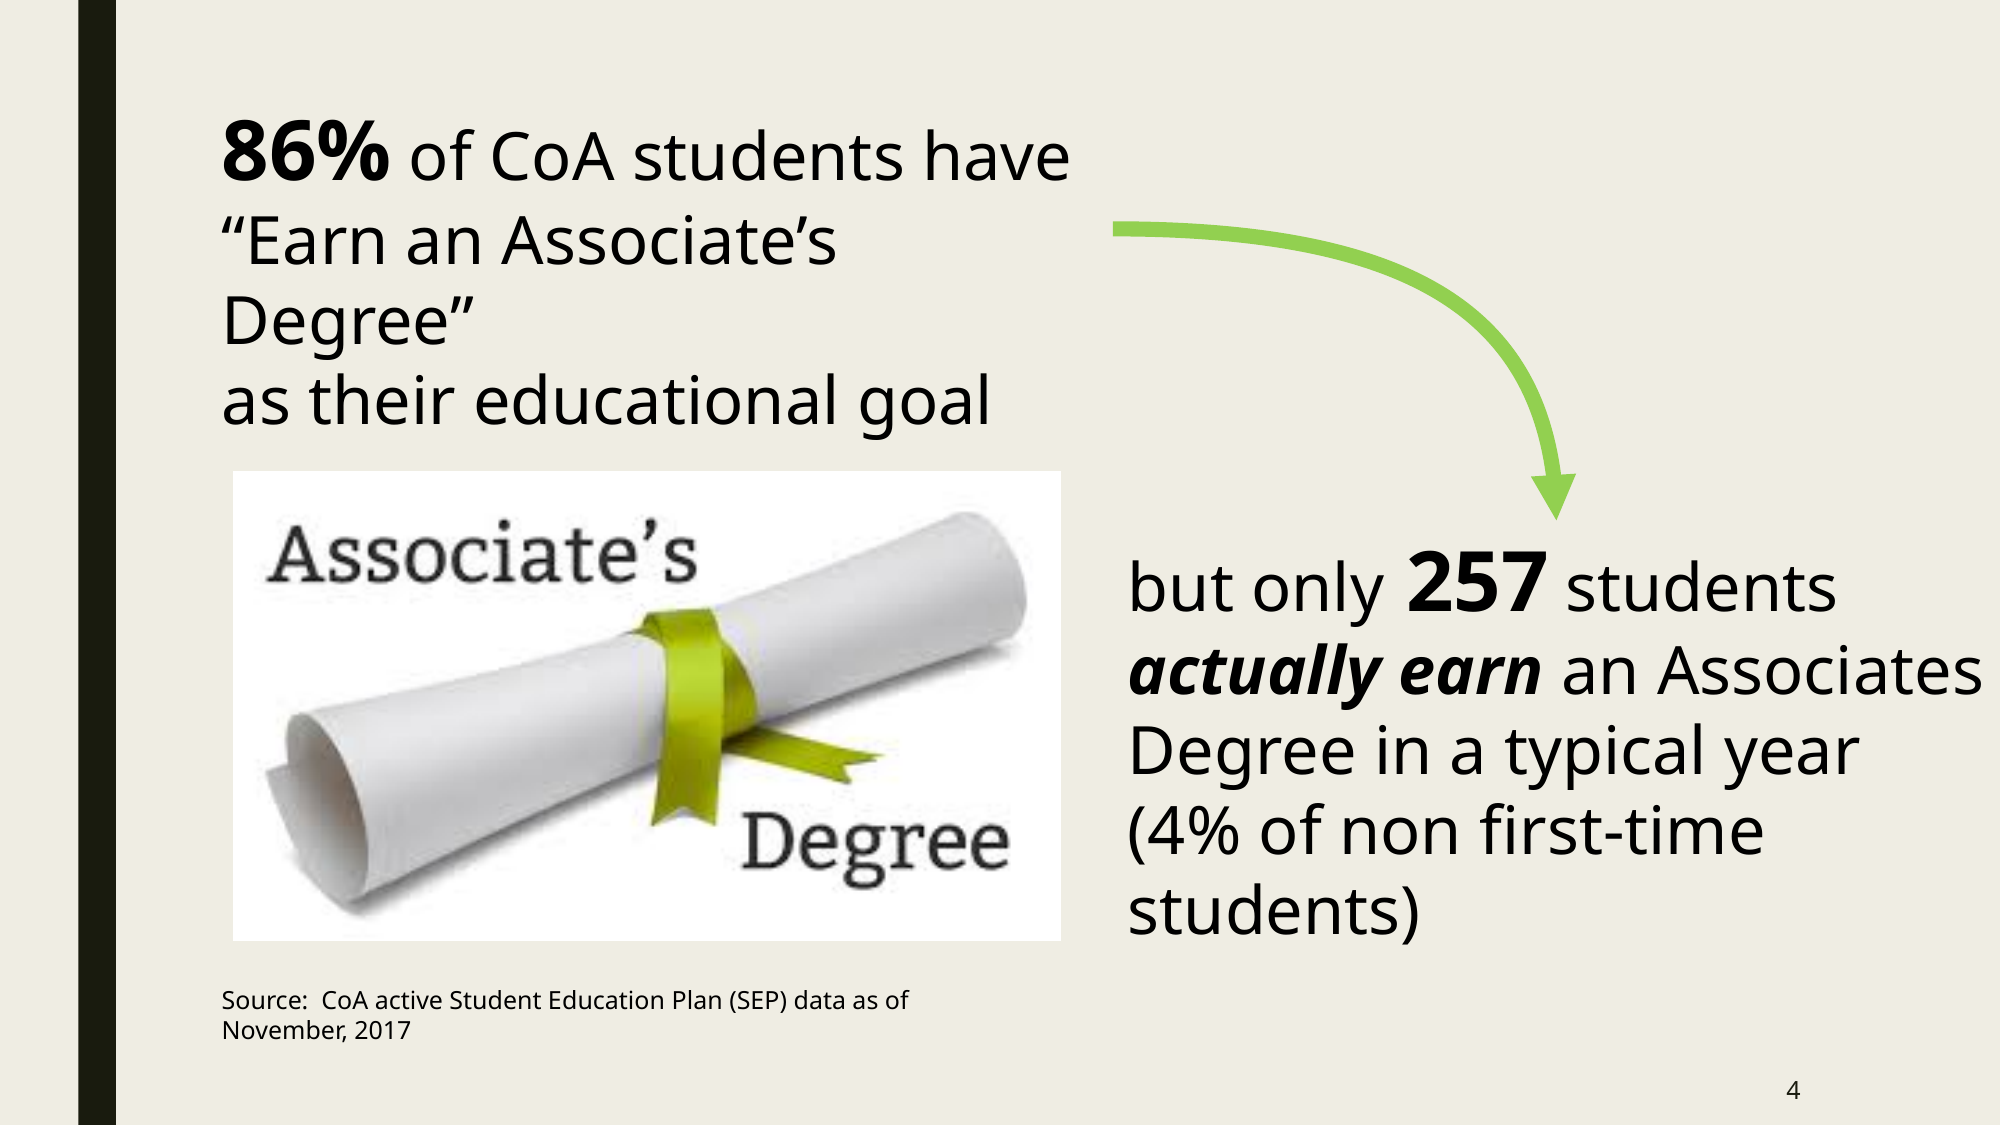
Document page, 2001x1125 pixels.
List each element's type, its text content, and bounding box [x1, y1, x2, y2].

text_box Source: CoA active Student Education Plan (SEP) data as of November, 2017 [206, 977, 1016, 1023]
text_box 86% of CoA students have “Earn an Associate’s Degree” as their educational goal [206, 90, 1113, 368]
slide_number 4 [1553, 1058, 1816, 1125]
text_box but only 257 students actually earn an Associates Degree in a typical year (4% of non first-time students) [1112, 520, 2000, 879]
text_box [1112, 228, 1557, 521]
picture [233, 471, 1061, 941]
